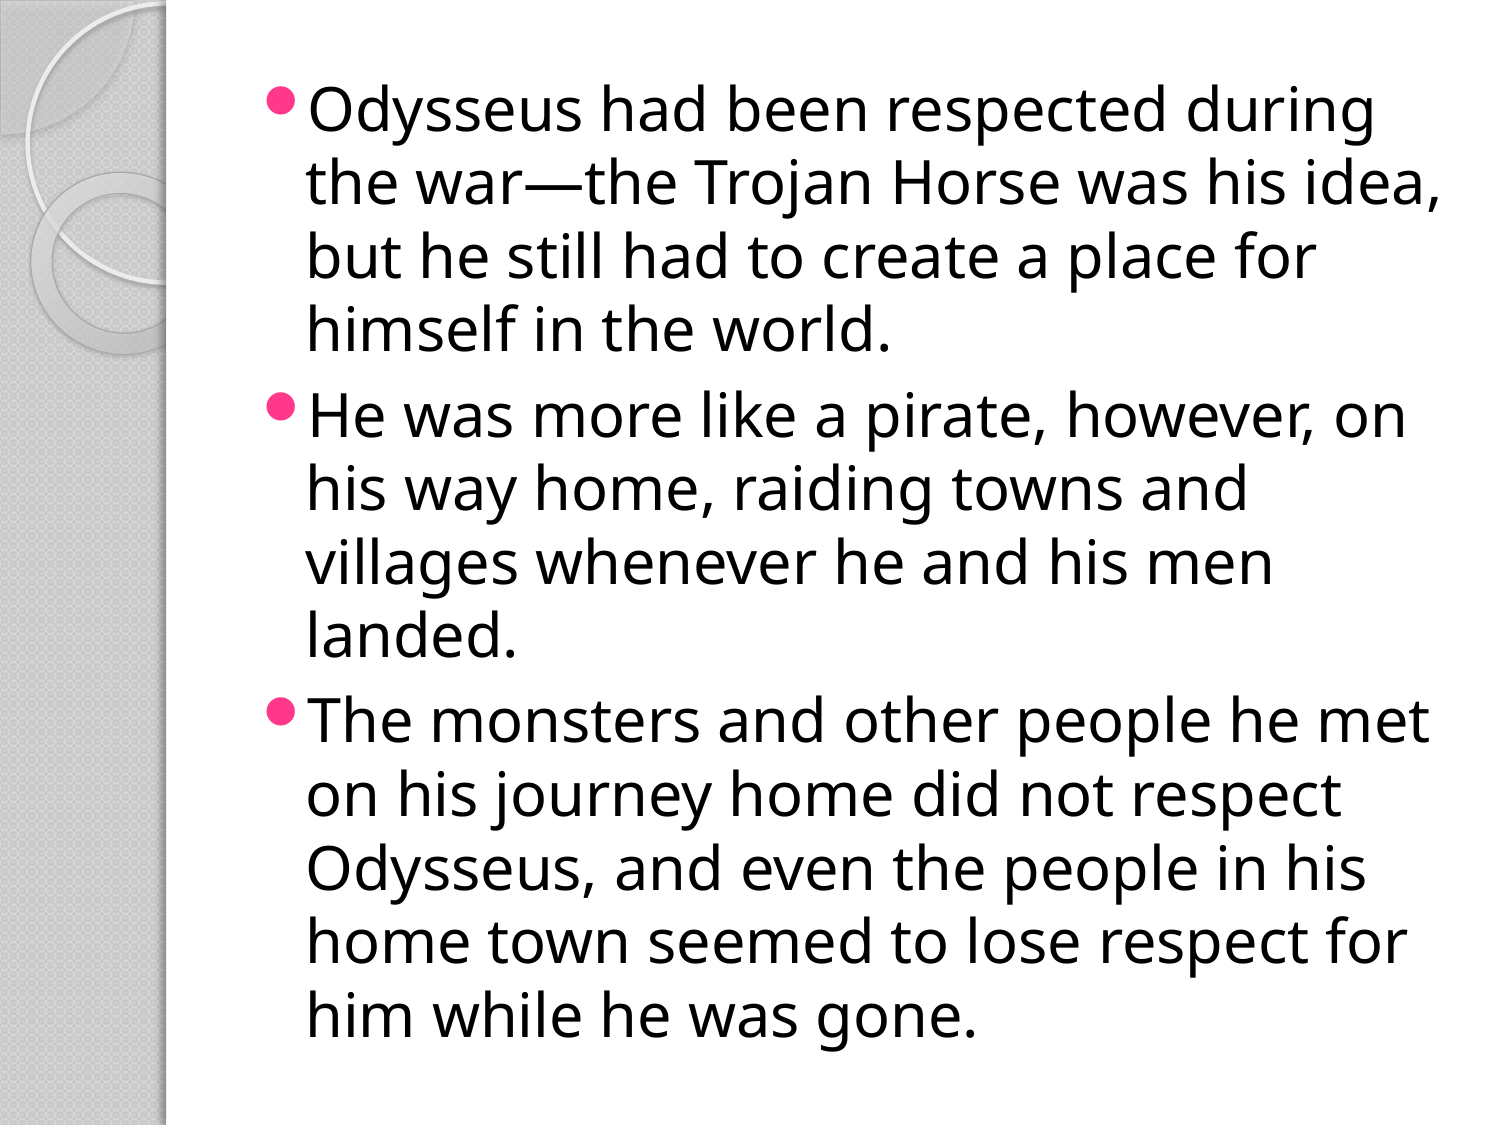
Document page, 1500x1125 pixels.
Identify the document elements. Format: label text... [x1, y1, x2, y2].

list Odysseus had been respected during the war—the Trojan Horse was his idea, but he still had to create a place for himself in the world. He was more like a pirate, however, on his way home, raiding towns and villages whenever he and his men landed. The monsters and other people he met on his journey home did not respect Odysseus, and even the people in his home town seemed to lose respect for him while he was gone. [235, 62, 1466, 1075]
